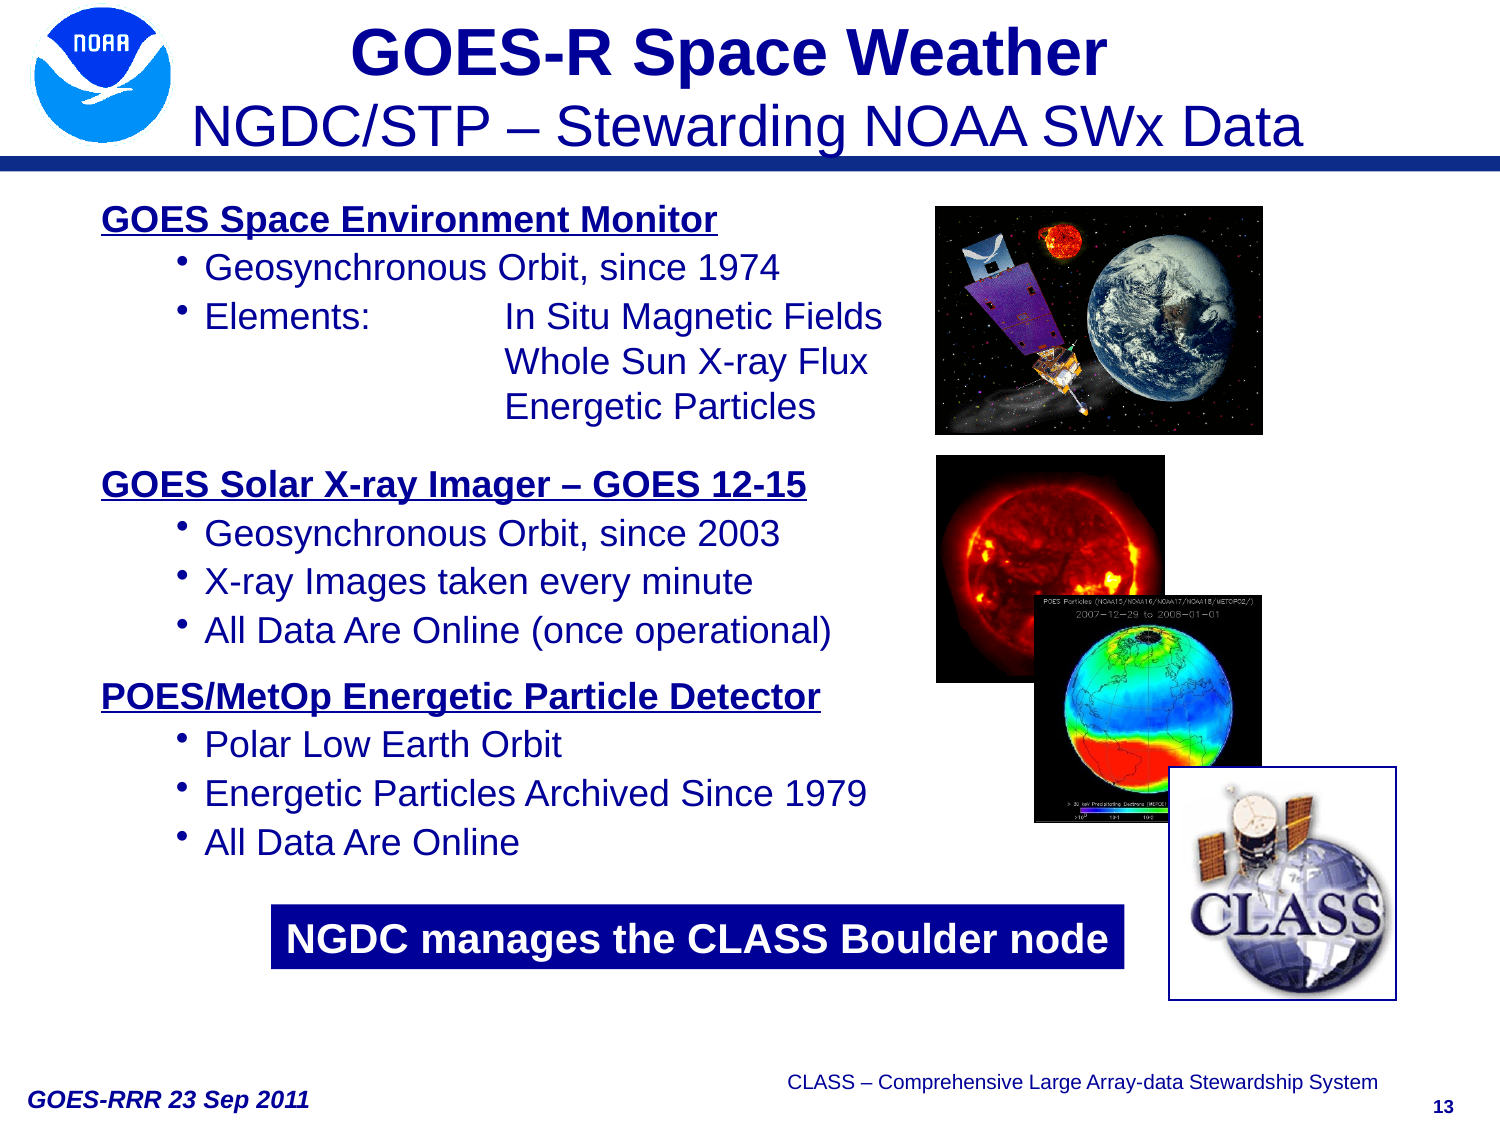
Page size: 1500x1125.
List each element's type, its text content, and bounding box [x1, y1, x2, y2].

text_box GOES Solar X-ray Imager – GOES 12-15 Geosynchronous Orbit, since 2003 X-ray Images taken every minute All Data Are Online (once operational) [86, 452, 1026, 659]
text_box GOES Space Environment Monitor Geosynchronous Orbit, since 1974 Elements: In Situ Magnetic Fields Whole Sun X-ray Flux Energetic Particles [86, 187, 961, 435]
text_box CLASS – Comprehensive Large Array-data Stewardship System [772, 1061, 1400, 1102]
text_box NGDC manages the CLASS Boulder node [271, 904, 1125, 970]
picture [937, 455, 1395, 999]
text_box POES/MetOp Energetic Particle Detector Polar Low Earth Orbit Energetic Particles Archived Since 1979 All Data Are Online [86, 664, 965, 871]
picture [937, 208, 1262, 434]
text_box GOES-R Space Weather NGDC/STP – Stewarding NOAA SWx Data [176, 1, 1320, 166]
picture [26, 0, 177, 150]
